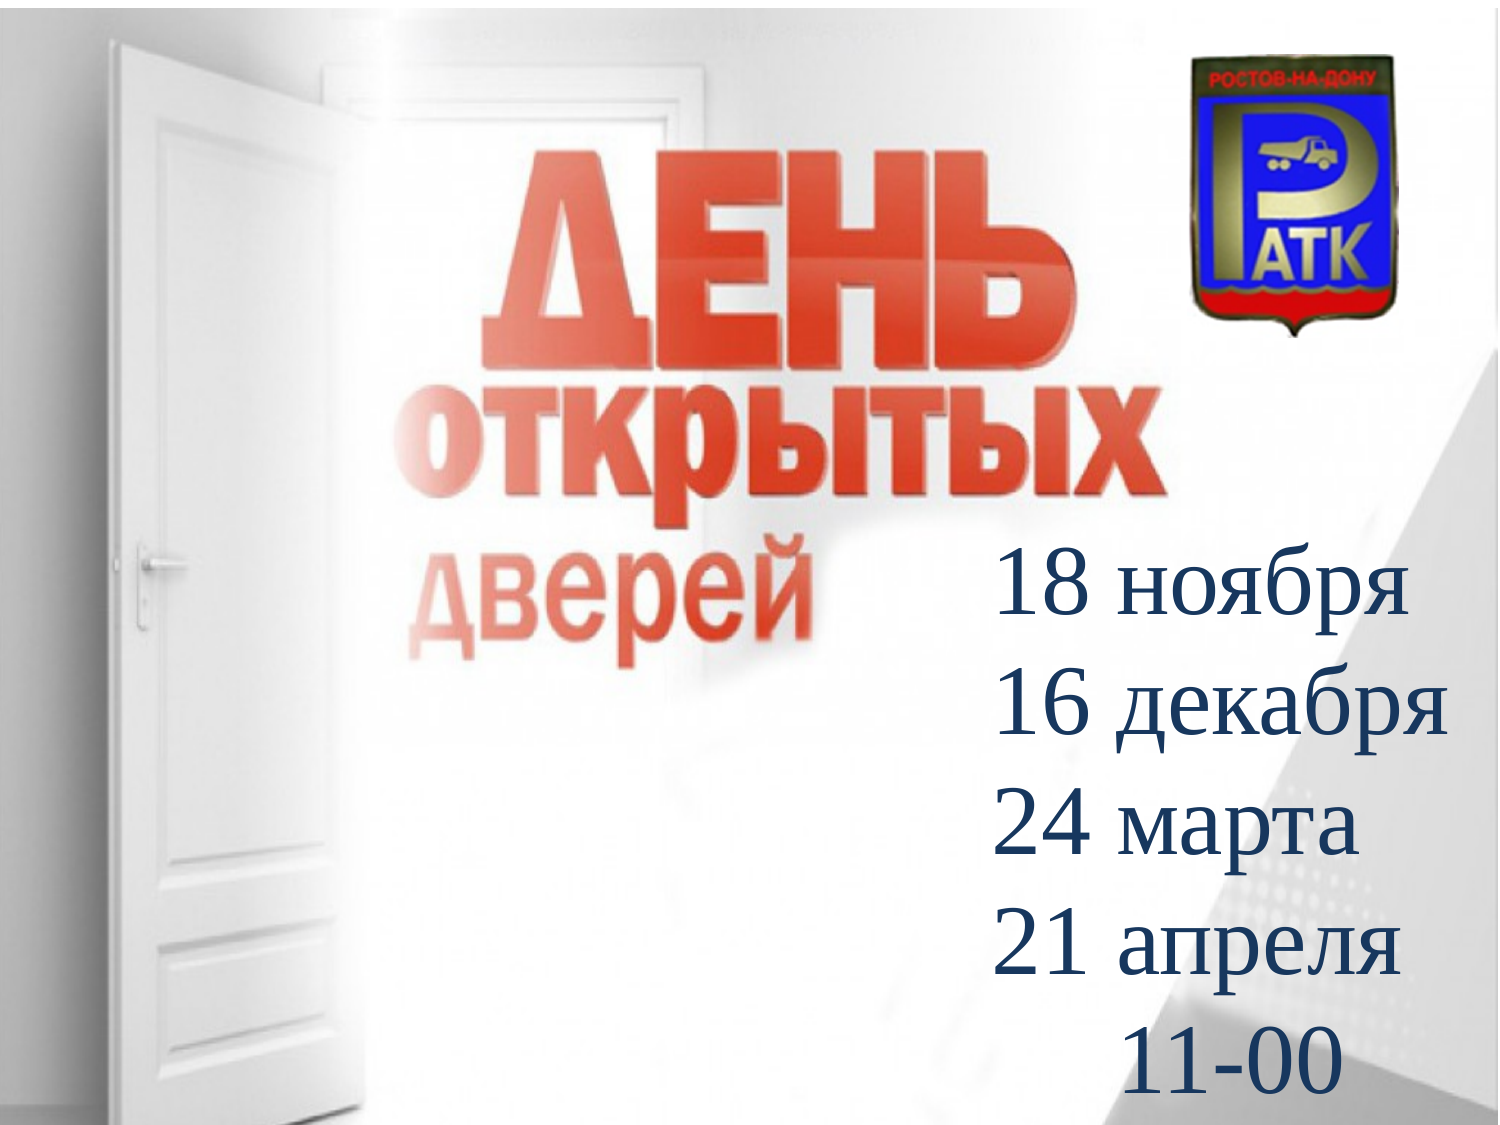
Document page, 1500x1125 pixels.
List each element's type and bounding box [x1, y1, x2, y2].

picture [1187, 54, 1399, 339]
list [0, 8, 1498, 1125]
